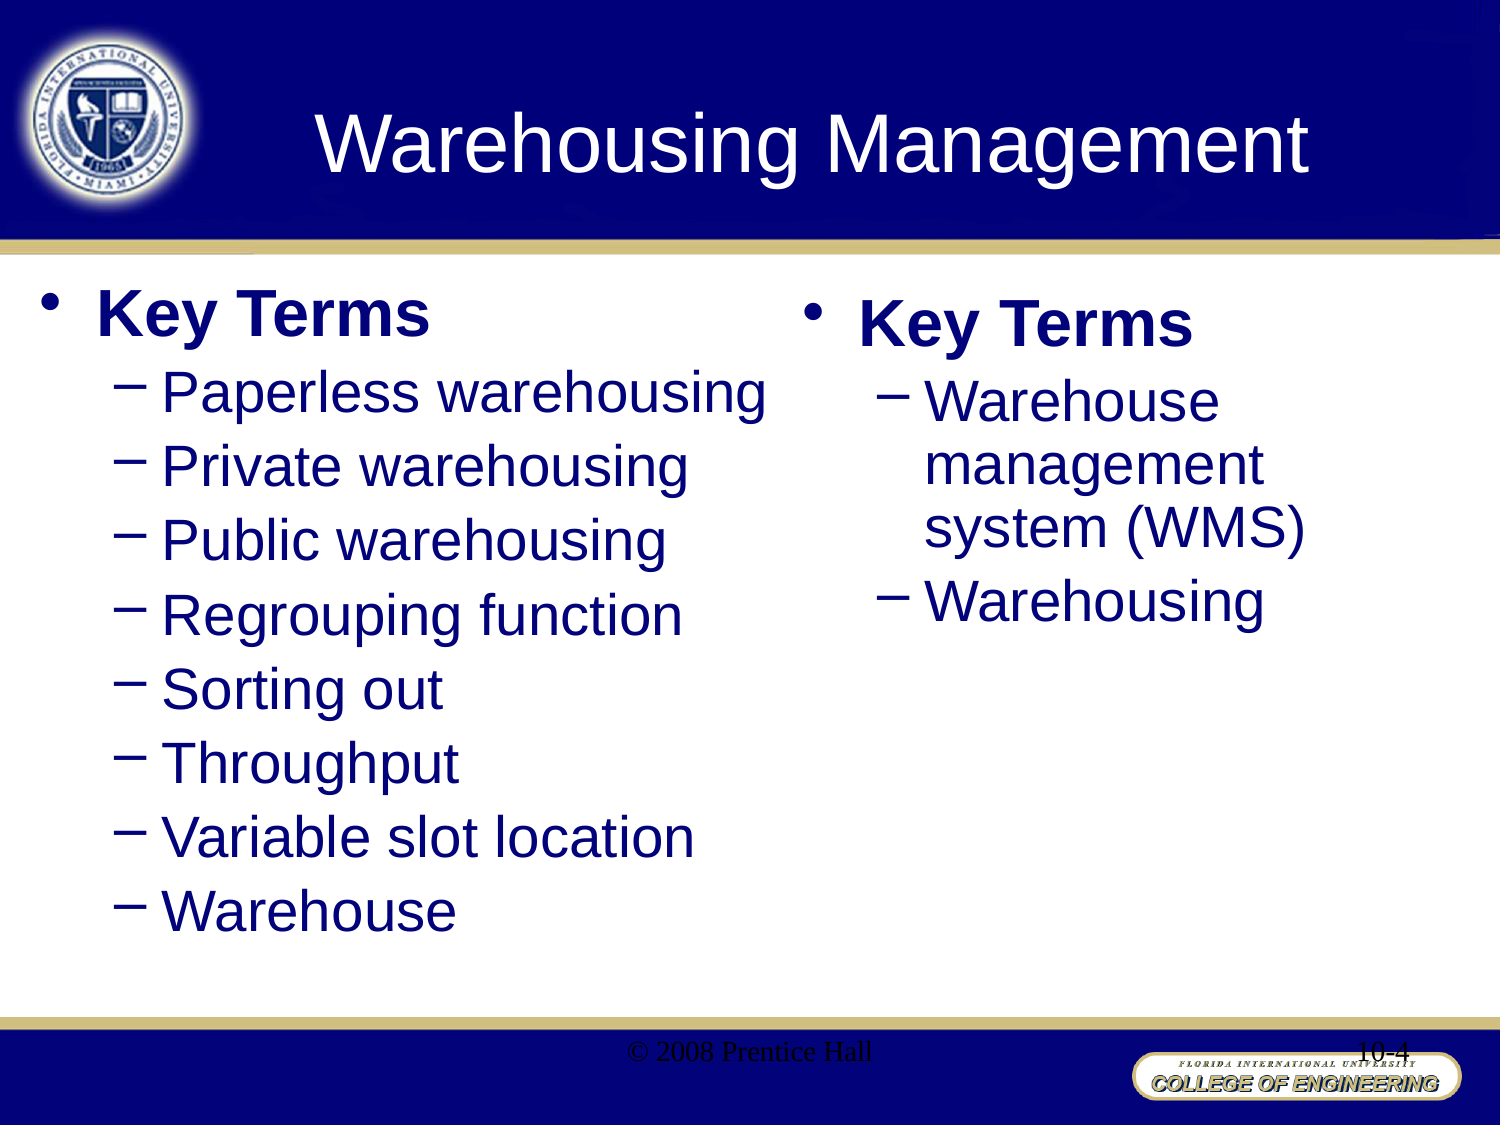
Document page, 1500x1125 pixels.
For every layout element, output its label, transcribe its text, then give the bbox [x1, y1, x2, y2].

list Key Terms Paperless warehousing Private warehousing Public warehousing Regrouping function Sorting out Throughput Variable slot location Warehouse [24, 262, 788, 1001]
picture [0, 0, 1500, 1125]
list Key Terms Warehouse management system (WMS) Warehousing [787, 271, 1451, 948]
footer © 2008 Prentice Hall [512, 1024, 988, 1103]
title Warehousing Management [199, 44, 1426, 233]
slide_number 10-4 [1074, 1024, 1426, 1103]
